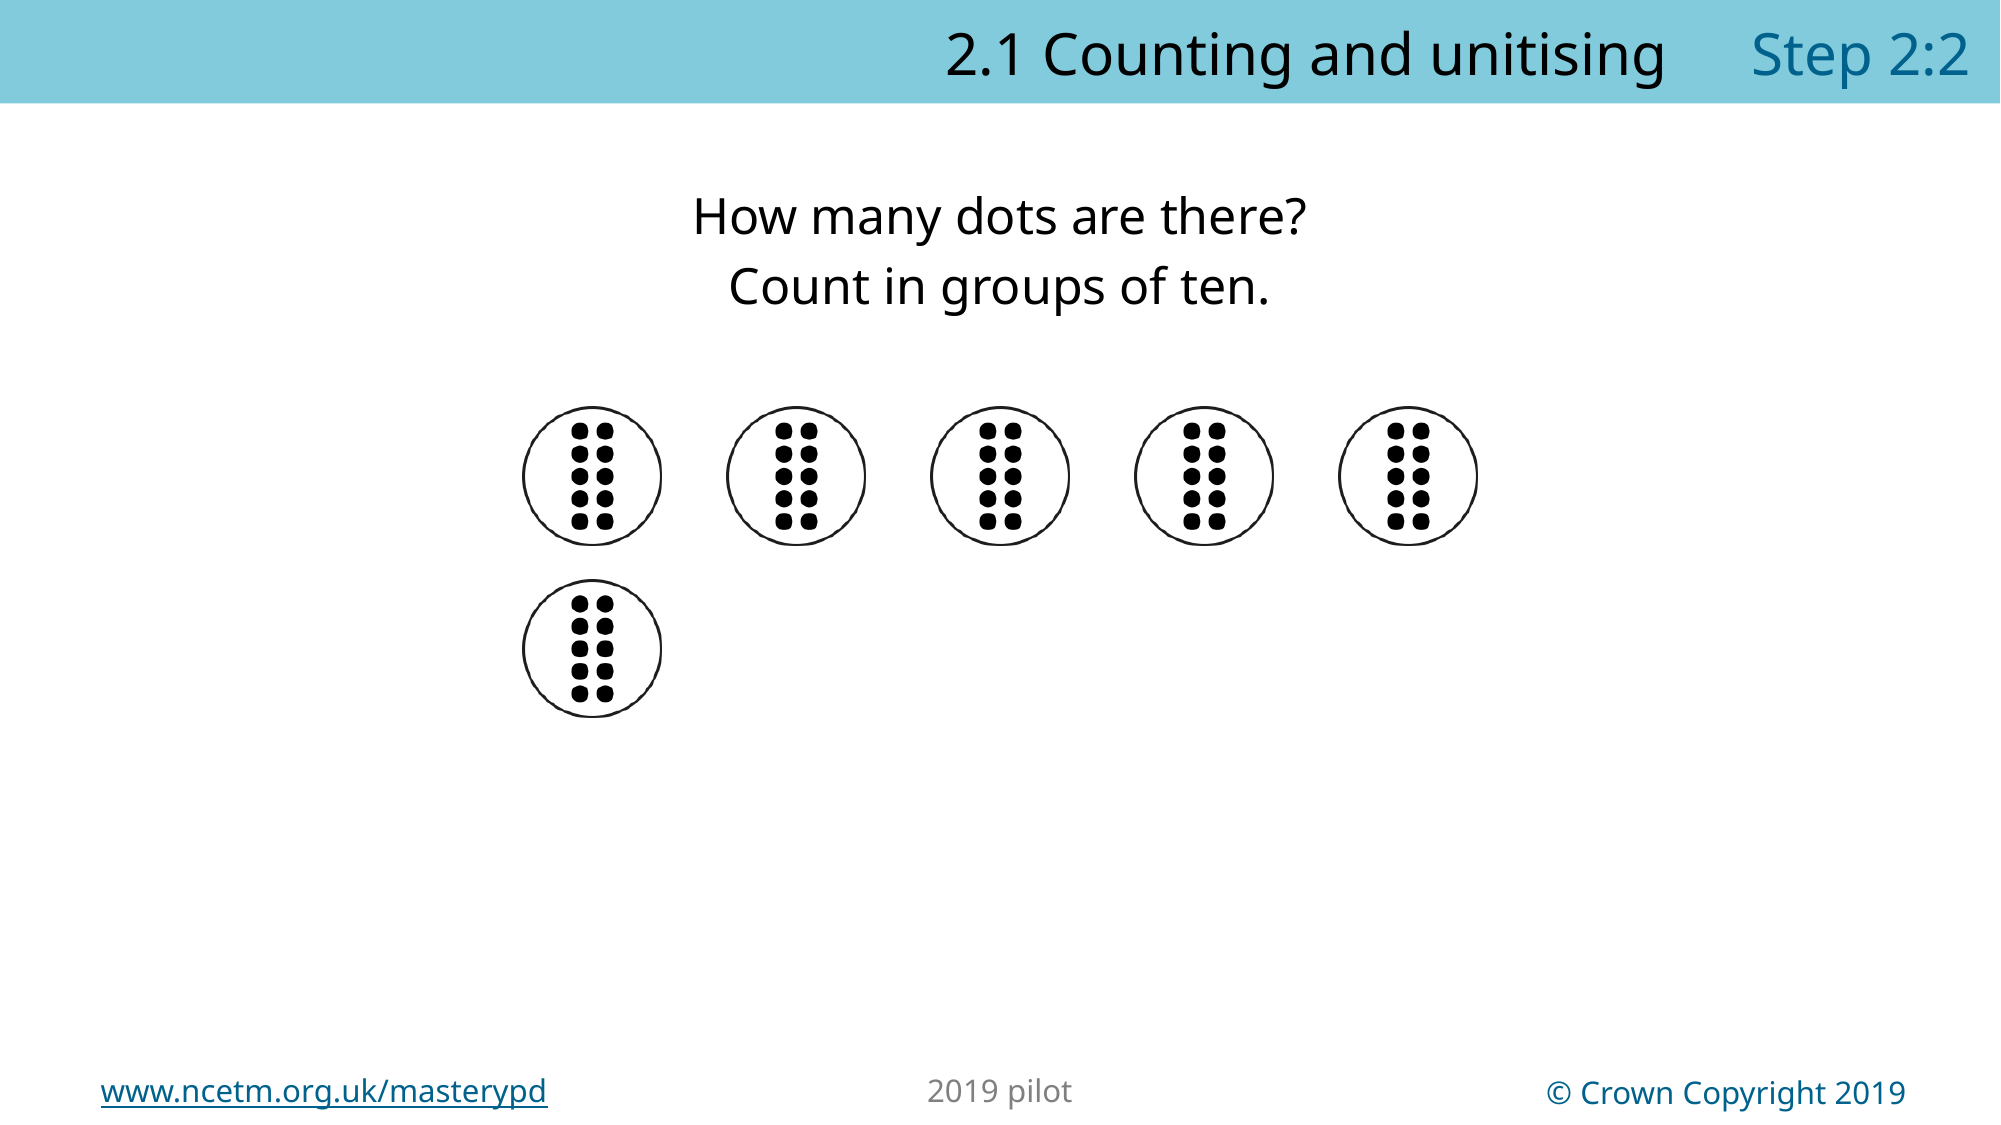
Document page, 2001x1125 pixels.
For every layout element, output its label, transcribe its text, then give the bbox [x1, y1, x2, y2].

picture [522, 578, 662, 719]
picture [726, 406, 866, 546]
picture [1134, 406, 1274, 546]
list 2.1 Counting and unitising Step 2:2 [0, 0, 2000, 104]
picture [1338, 406, 1478, 546]
picture [930, 406, 1070, 546]
picture [522, 406, 662, 546]
text_box How many dots are there? Count in groups of ten. [677, 177, 1323, 323]
